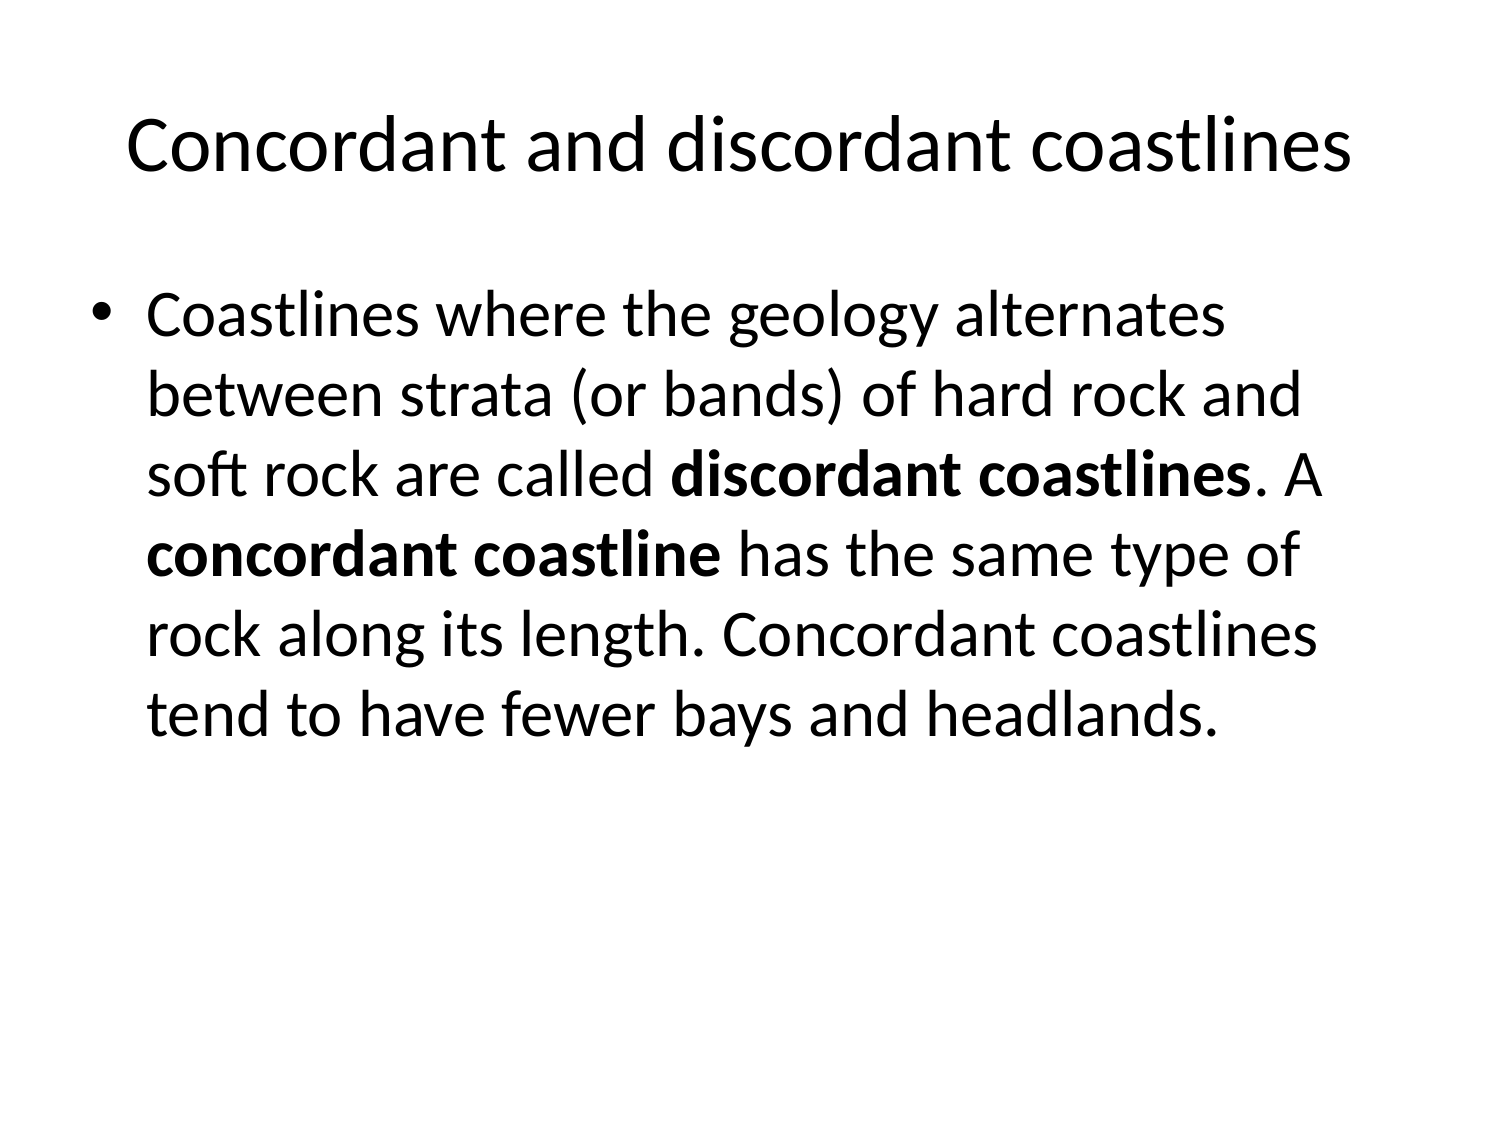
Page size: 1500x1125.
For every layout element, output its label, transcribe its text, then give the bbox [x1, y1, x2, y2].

list Coastlines where the geology alternates between strata (or bands) of hard rock and soft rock are called discordant coastlines. A concordant coastline has the same type of rock along its length. Concordant coastlines tend to have fewer bays and headlands. [75, 262, 1425, 1005]
title Concordant and discordant coastlines [75, 45, 1425, 233]
